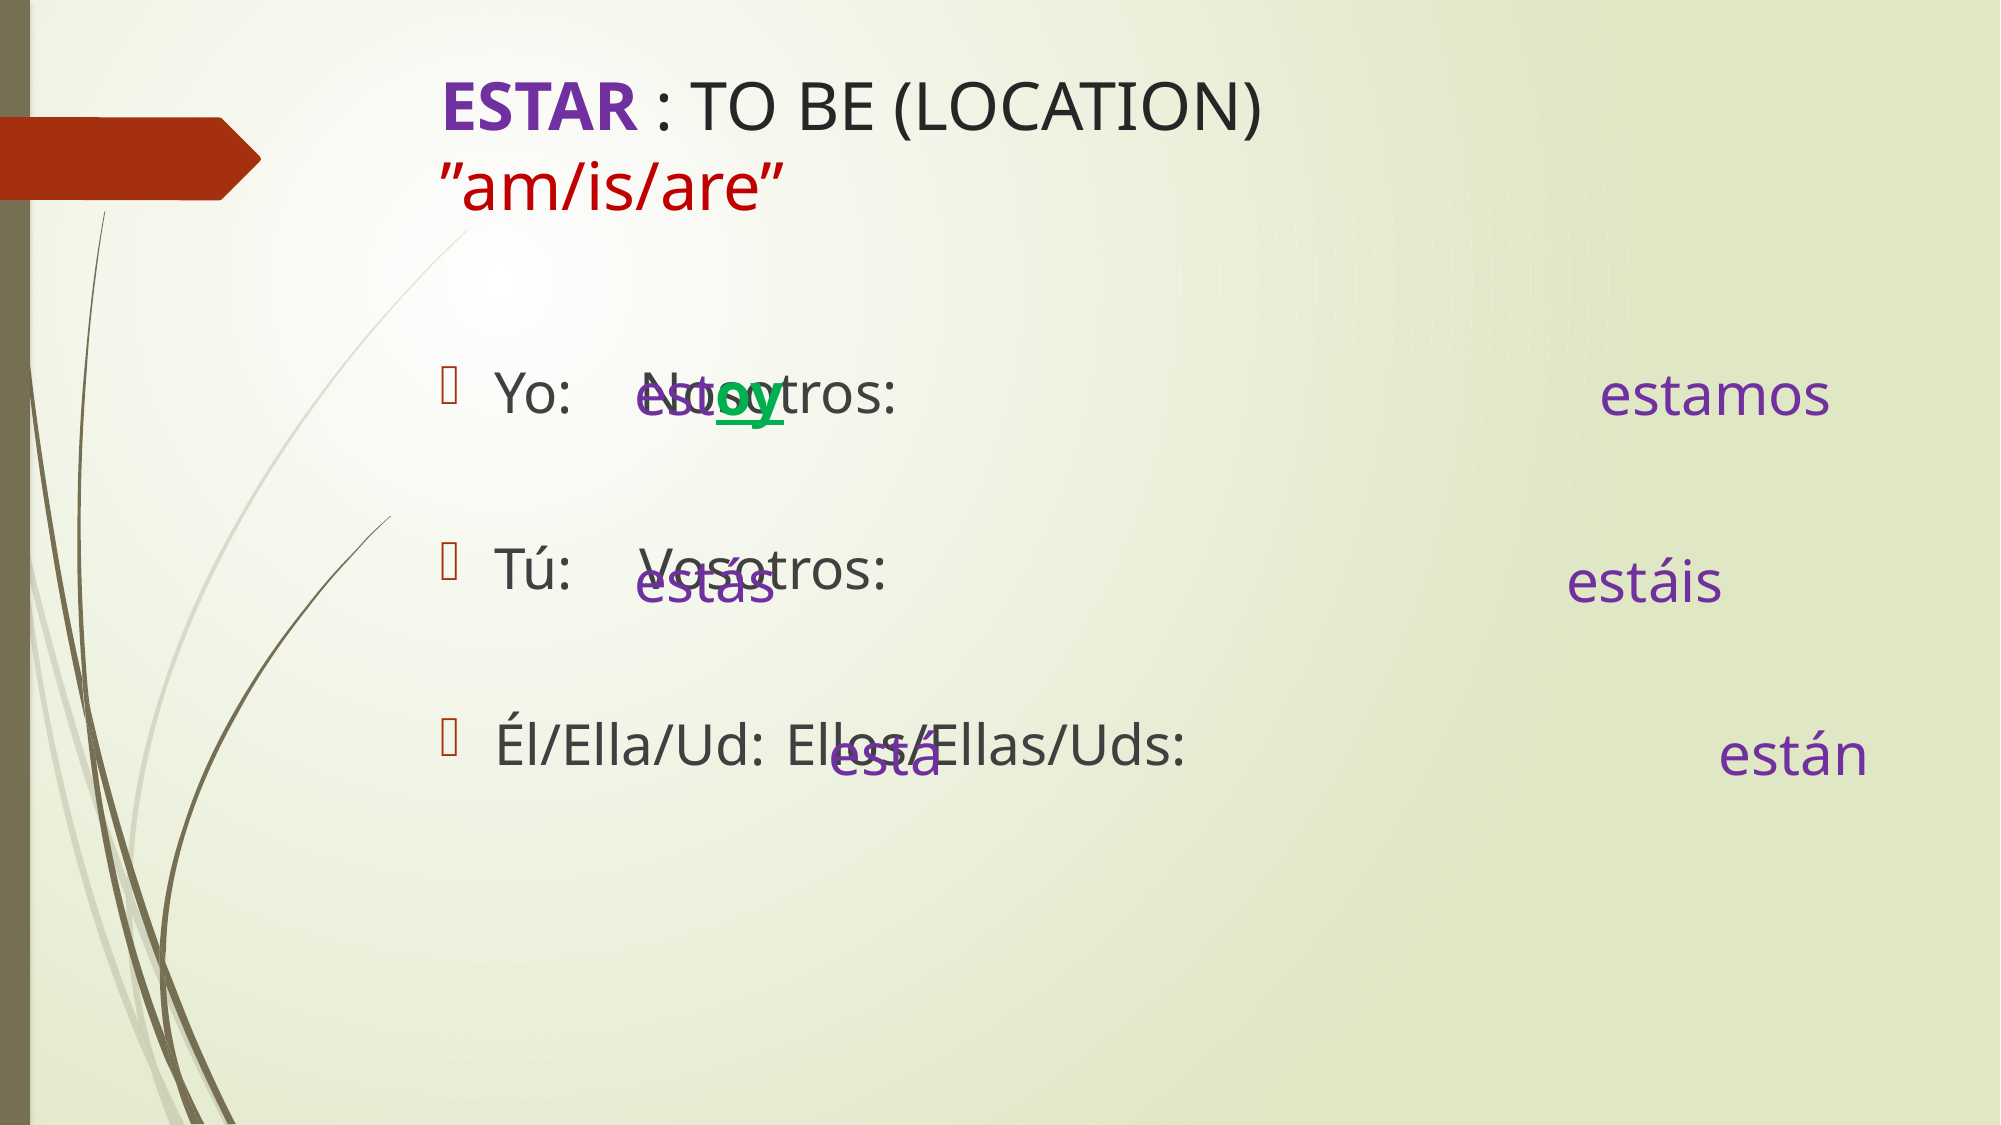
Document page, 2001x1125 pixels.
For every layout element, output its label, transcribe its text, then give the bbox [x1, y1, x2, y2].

text_box estamos [1584, 350, 1871, 435]
text_box está [813, 710, 1008, 795]
text_box estás [619, 536, 814, 622]
title ESTAR : TO BE (LOCATION) ”am/is/are” [425, 56, 1888, 313]
text_box están [1703, 710, 1898, 795]
list Yo: Nosotros: Tú: Vosotros: Él/Ella/Ud: Ellos/Ellas/Uds: [424, 350, 1888, 970]
text_box estáis [1551, 536, 1746, 622]
text_box estoy [619, 350, 814, 435]
